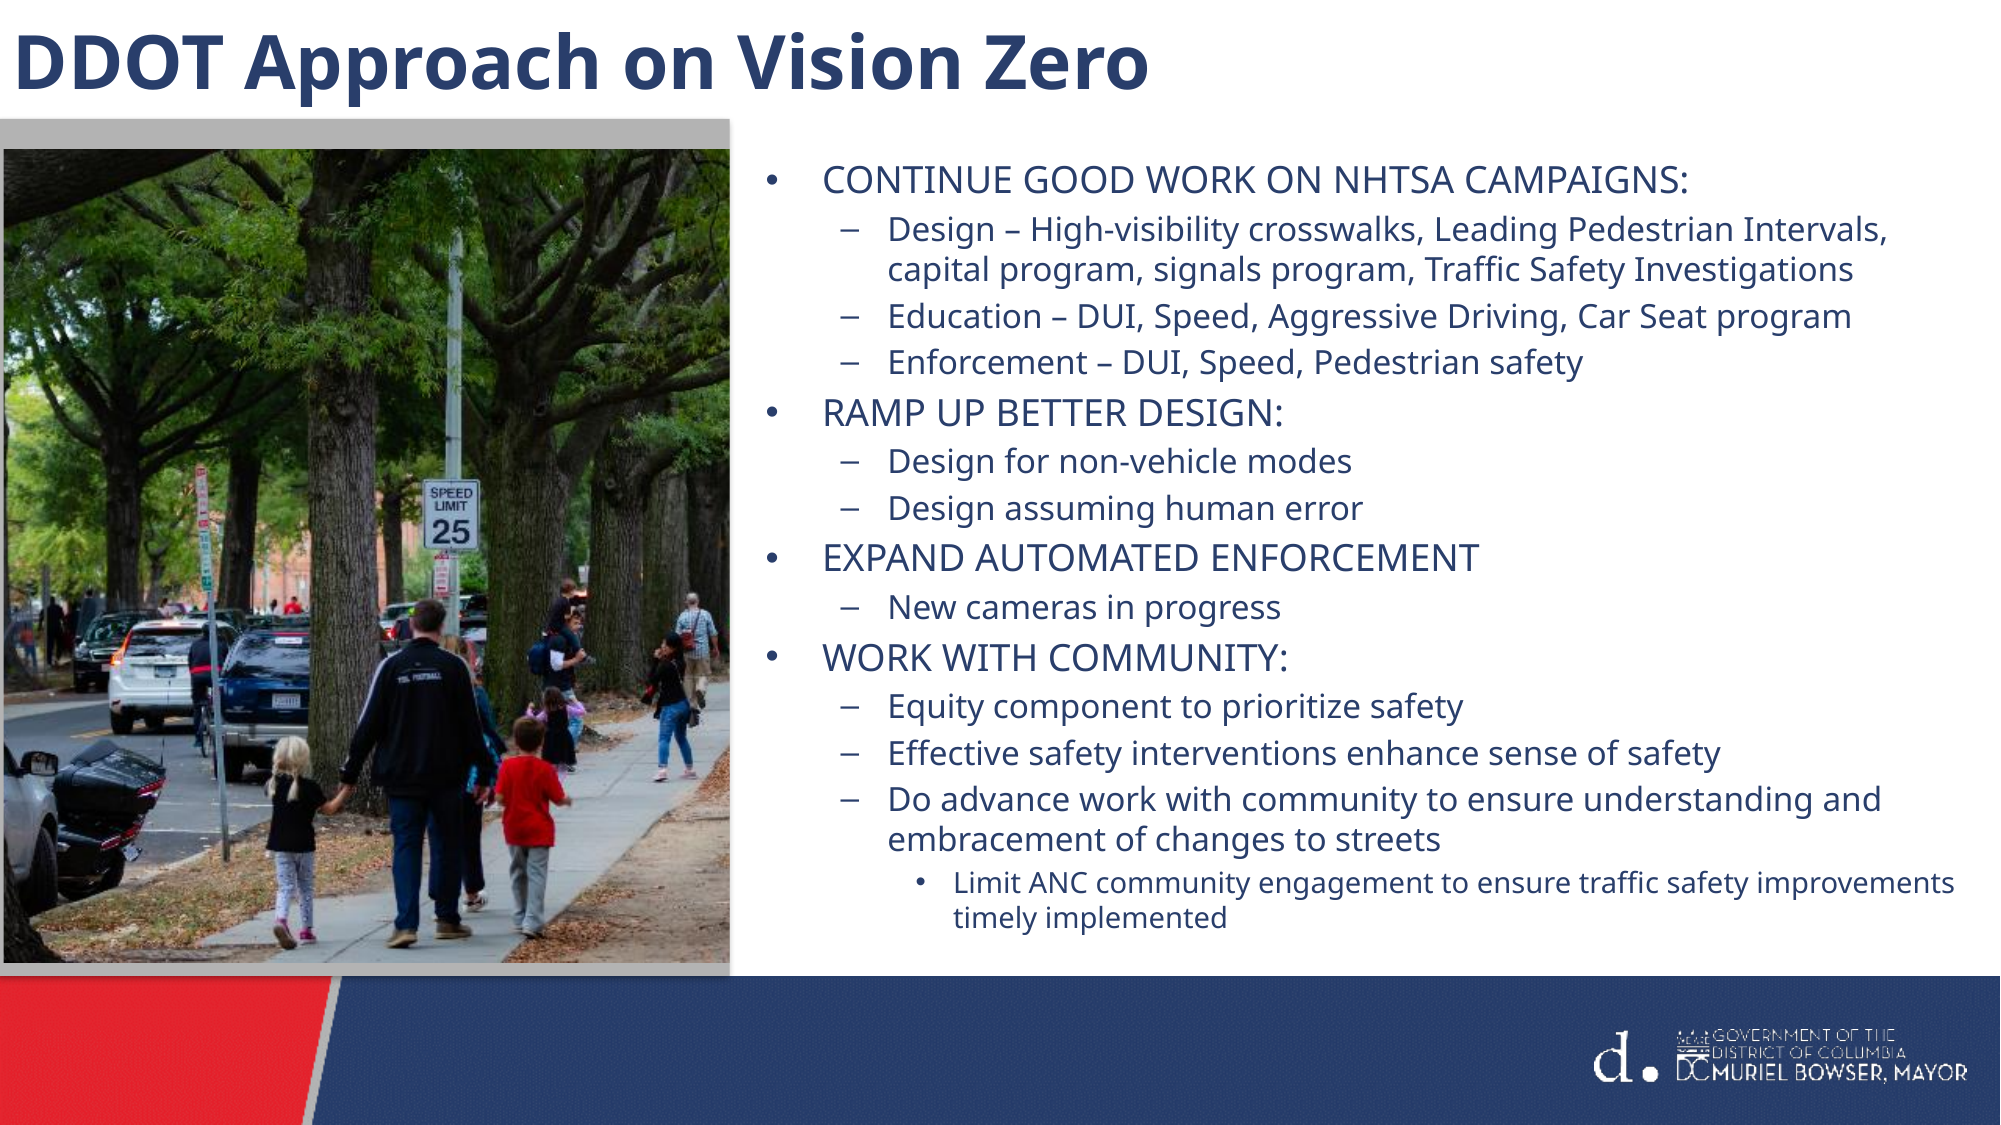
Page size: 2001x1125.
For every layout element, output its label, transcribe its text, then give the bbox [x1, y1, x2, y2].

picture [3, 148, 730, 963]
title DDOT Approach on Vision Zero [0, 0, 1994, 119]
list CONTINUE GOOD WORK ON NHTSA CAMPAIGNS: Design – High-visibility crosswalks, Leading Pedestrian Intervals, capital program, signals program, Traffic Safety Investigations Education – DUI, Speed, Aggressive Driving, Car Seat program Enforcement – DUI, Speed, Pedestrian safety RAMP UP BETTER DESIGN: Design for non-vehicle modes Design assuming human error EXPAND AUTOMATED ENFORCEMENT New cameras in progress WORK WITH COMMUNITY: Equity component to prioritize safety Effective safety interventions enhance sense of safety Do advance work with community to ensure understanding and embracement of changes to streets Limit ANC community engagement to ensure traffic safety improvements timely implemented [750, 149, 1973, 963]
picture [0, 976, 2000, 1125]
